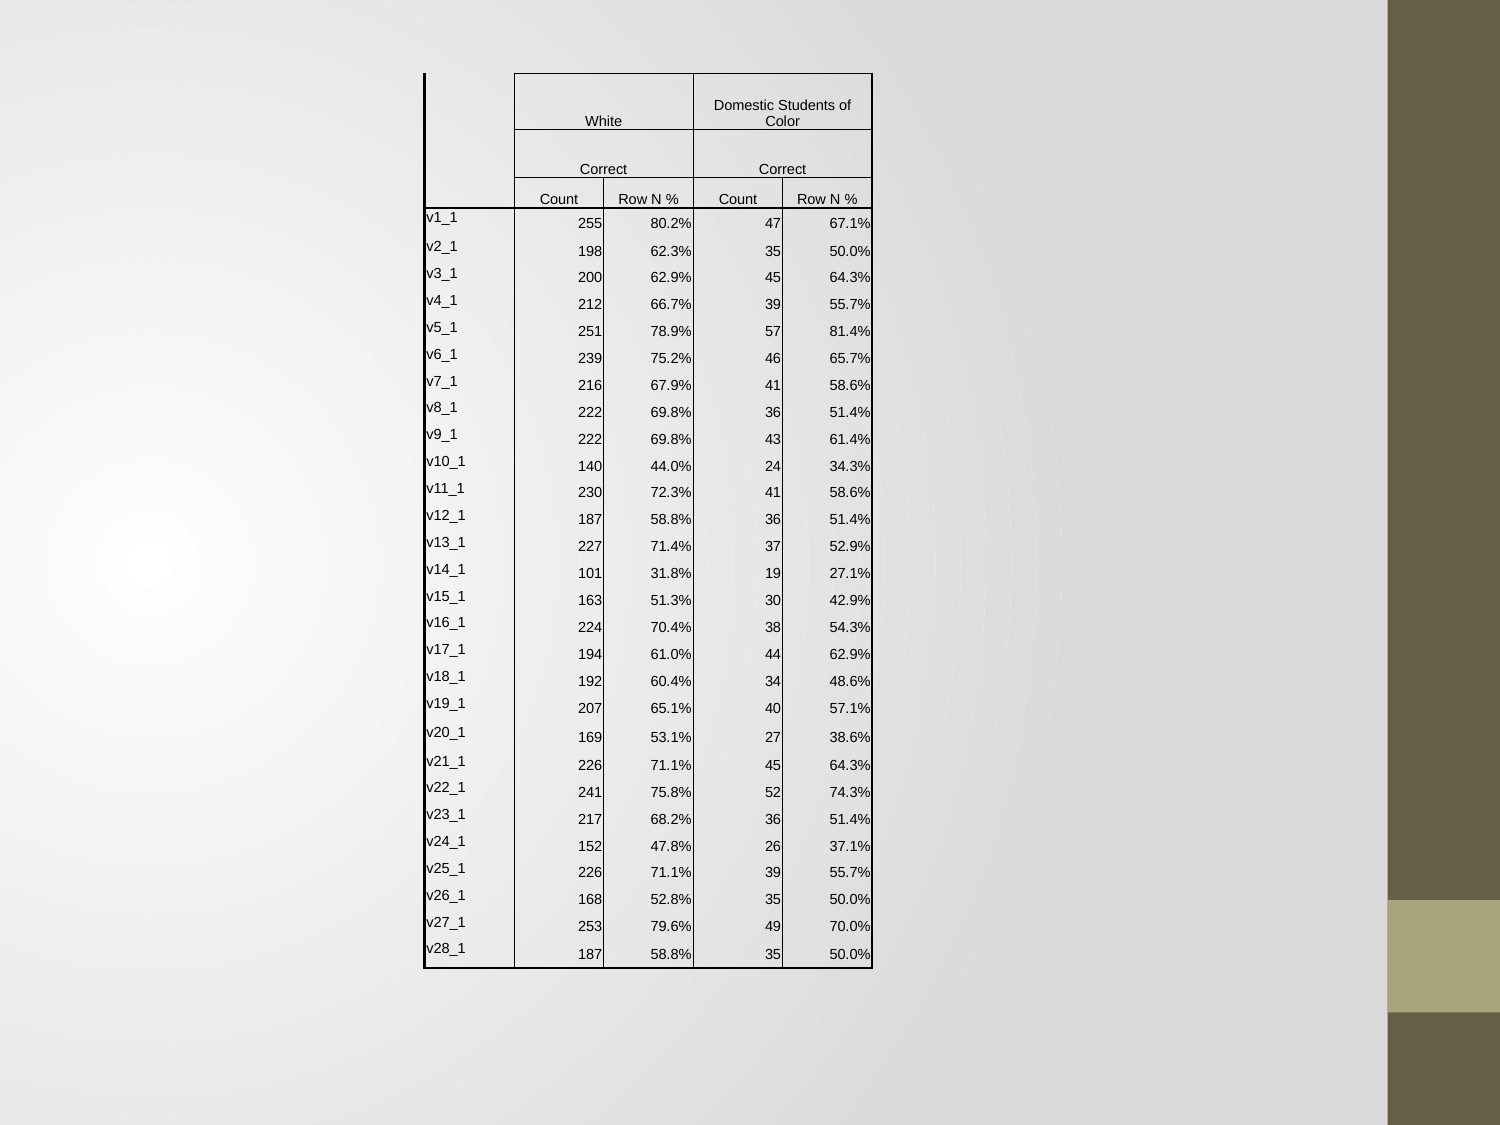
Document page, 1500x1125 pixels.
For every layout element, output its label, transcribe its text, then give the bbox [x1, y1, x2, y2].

table_cell 27.1% [783, 559, 871, 586]
table_cell 61.0% [604, 640, 693, 667]
table_cell 38 [694, 613, 782, 640]
table_cell 54.3% [783, 613, 871, 640]
table_cell 65.7% [783, 344, 871, 371]
table_cell 187 [515, 939, 603, 967]
table_cell 19 [694, 559, 782, 586]
table_cell Row N % [604, 178, 693, 207]
table_cell 241 [515, 778, 603, 805]
table_cell 75.8% [604, 778, 693, 805]
table_cell 37.1% [783, 832, 871, 859]
table_cell Row N % [783, 178, 871, 207]
table_cell v21_1 [426, 751, 514, 778]
table_cell 226 [515, 859, 603, 885]
table_cell 101 [515, 559, 603, 586]
table_cell 198 [515, 237, 603, 264]
table_cell 40 [694, 694, 782, 722]
table_cell 50.0% [783, 885, 871, 912]
table_cell 64.3% [783, 264, 871, 290]
table_cell v16_1 [426, 613, 514, 640]
table_cell 79.6% [604, 912, 693, 939]
table_cell 230 [515, 479, 603, 505]
table_cell 80.2% [604, 209, 693, 237]
table_cell 62.9% [604, 264, 693, 290]
table_cell 72.3% [604, 479, 693, 505]
table_cell 168 [515, 885, 603, 912]
table_cell v1_1 [426, 209, 514, 237]
table_cell v27_1 [426, 912, 514, 939]
table_cell 255 [515, 209, 603, 237]
table_cell 66.7% [604, 290, 693, 317]
table_cell 217 [515, 805, 603, 832]
table_cell Correct [694, 130, 871, 177]
table_cell 36 [694, 805, 782, 832]
table_cell 35 [694, 237, 782, 264]
table_cell 68.2% [604, 805, 693, 832]
table_cell 45 [694, 751, 782, 778]
table_cell 52.8% [604, 885, 693, 912]
table_cell 69.8% [604, 425, 693, 452]
table_cell 51.4% [783, 805, 871, 832]
table_cell 81.4% [783, 317, 871, 344]
table_cell 227 [515, 532, 603, 559]
table_cell 58.6% [783, 479, 871, 505]
table_cell 67.1% [783, 209, 871, 237]
table_cell 192 [515, 667, 603, 694]
table_cell 49 [694, 912, 782, 939]
table_cell 47.8% [604, 832, 693, 859]
table_cell 64.3% [783, 751, 871, 778]
table_cell 47 [694, 209, 782, 237]
table_cell 194 [515, 640, 603, 667]
table_cell 50.0% [783, 237, 871, 264]
table_cell 71.1% [604, 751, 693, 778]
table_cell 140 [515, 452, 603, 479]
table_cell 51.4% [783, 505, 871, 532]
table_cell 226 [515, 751, 603, 778]
table_cell 26 [694, 832, 782, 859]
table_cell 187 [515, 505, 603, 532]
table_cell v12_1 [426, 505, 514, 532]
table_header Domestic Students of Color [694, 74, 871, 129]
table_cell v8_1 [426, 398, 514, 425]
table_cell 45 [694, 264, 782, 290]
table_cell 24 [694, 452, 782, 479]
table_cell 224 [515, 613, 603, 640]
table_cell Correct [515, 130, 693, 177]
table_cell 34.3% [783, 452, 871, 479]
table_cell 239 [515, 344, 603, 371]
table_cell 51.3% [604, 586, 693, 613]
table_cell 152 [515, 832, 603, 859]
table_cell Count [515, 178, 603, 207]
table_cell 163 [515, 586, 603, 613]
table_cell 36 [694, 398, 782, 425]
table_cell 27 [694, 722, 782, 751]
table_header White [515, 74, 693, 129]
table_cell 58.6% [783, 371, 871, 398]
table_cell 50.0% [783, 939, 871, 967]
table_cell v7_1 [426, 371, 514, 398]
table_cell 216 [515, 371, 603, 398]
table_cell 74.3% [783, 778, 871, 805]
table_cell 34 [694, 667, 782, 694]
table_cell 222 [515, 425, 603, 452]
table_cell 44.0% [604, 452, 693, 479]
table_cell 200 [515, 264, 603, 290]
table_cell 70.4% [604, 613, 693, 640]
table_cell v10_1 [426, 452, 514, 479]
table_cell 44 [694, 640, 782, 667]
table_cell v13_1 [426, 532, 514, 559]
table_cell v19_1 [426, 694, 514, 722]
table_cell 60.4% [604, 667, 693, 694]
table_cell 31.8% [604, 559, 693, 586]
table_cell 52.9% [783, 532, 871, 559]
table_cell 39 [694, 290, 782, 317]
table_cell 51.4% [783, 398, 871, 425]
table_cell v5_1 [426, 317, 514, 344]
table_cell 36 [694, 505, 782, 532]
table_cell 48.6% [783, 667, 871, 694]
table_cell 58.8% [604, 505, 693, 532]
table_cell v3_1 [426, 264, 514, 290]
table_cell 41 [694, 371, 782, 398]
table_cell v2_1 [426, 237, 514, 264]
table_cell v22_1 [426, 778, 514, 805]
table_cell v20_1 [426, 722, 514, 751]
table_cell 42.9% [783, 586, 871, 613]
table_cell v14_1 [426, 559, 514, 586]
table_cell 71.4% [604, 532, 693, 559]
table_cell 39 [694, 859, 782, 885]
table_cell v24_1 [426, 832, 514, 859]
table_cell 253 [515, 912, 603, 939]
table_cell v17_1 [426, 640, 514, 667]
table_cell 57.1% [783, 694, 871, 722]
table_cell v18_1 [426, 667, 514, 694]
table_cell 53.1% [604, 722, 693, 751]
table_cell 46 [694, 344, 782, 371]
table_cell 70.0% [783, 912, 871, 939]
table_cell v28_1 [426, 939, 514, 967]
table_cell v15_1 [426, 586, 514, 613]
table_cell v6_1 [426, 344, 514, 371]
table_cell 62.9% [783, 640, 871, 667]
table_cell 55.7% [783, 859, 871, 885]
table_cell 212 [515, 290, 603, 317]
table_cell 65.1% [604, 694, 693, 722]
table_cell 75.2% [604, 344, 693, 371]
table_cell 71.1% [604, 859, 693, 885]
table_cell 55.7% [783, 290, 871, 317]
table_cell 58.8% [604, 939, 693, 967]
table_cell 169 [515, 722, 603, 751]
table_cell v11_1 [426, 479, 514, 505]
table_cell 207 [515, 694, 603, 722]
table_cell 61.4% [783, 425, 871, 452]
table_cell 30 [694, 586, 782, 613]
table_cell 43 [694, 425, 782, 452]
table_cell 78.9% [604, 317, 693, 344]
table_cell v9_1 [426, 425, 514, 452]
table_cell v23_1 [426, 805, 514, 832]
table_cell 69.8% [604, 398, 693, 425]
table_cell 38.6% [783, 722, 871, 751]
table_cell 35 [694, 885, 782, 912]
table_header [426, 73, 514, 207]
table_cell 67.9% [604, 371, 693, 398]
table_cell 57 [694, 317, 782, 344]
table_cell v25_1 [426, 859, 514, 885]
table_cell Count [694, 178, 782, 207]
table_cell v26_1 [426, 885, 514, 912]
table_cell 52 [694, 778, 782, 805]
table_cell 222 [515, 398, 603, 425]
table_cell 251 [515, 317, 603, 344]
table_cell 62.3% [604, 237, 693, 264]
table_cell 37 [694, 532, 782, 559]
table_cell v4_1 [426, 290, 514, 317]
table_cell 35 [694, 939, 782, 967]
table_cell 41 [694, 479, 782, 505]
